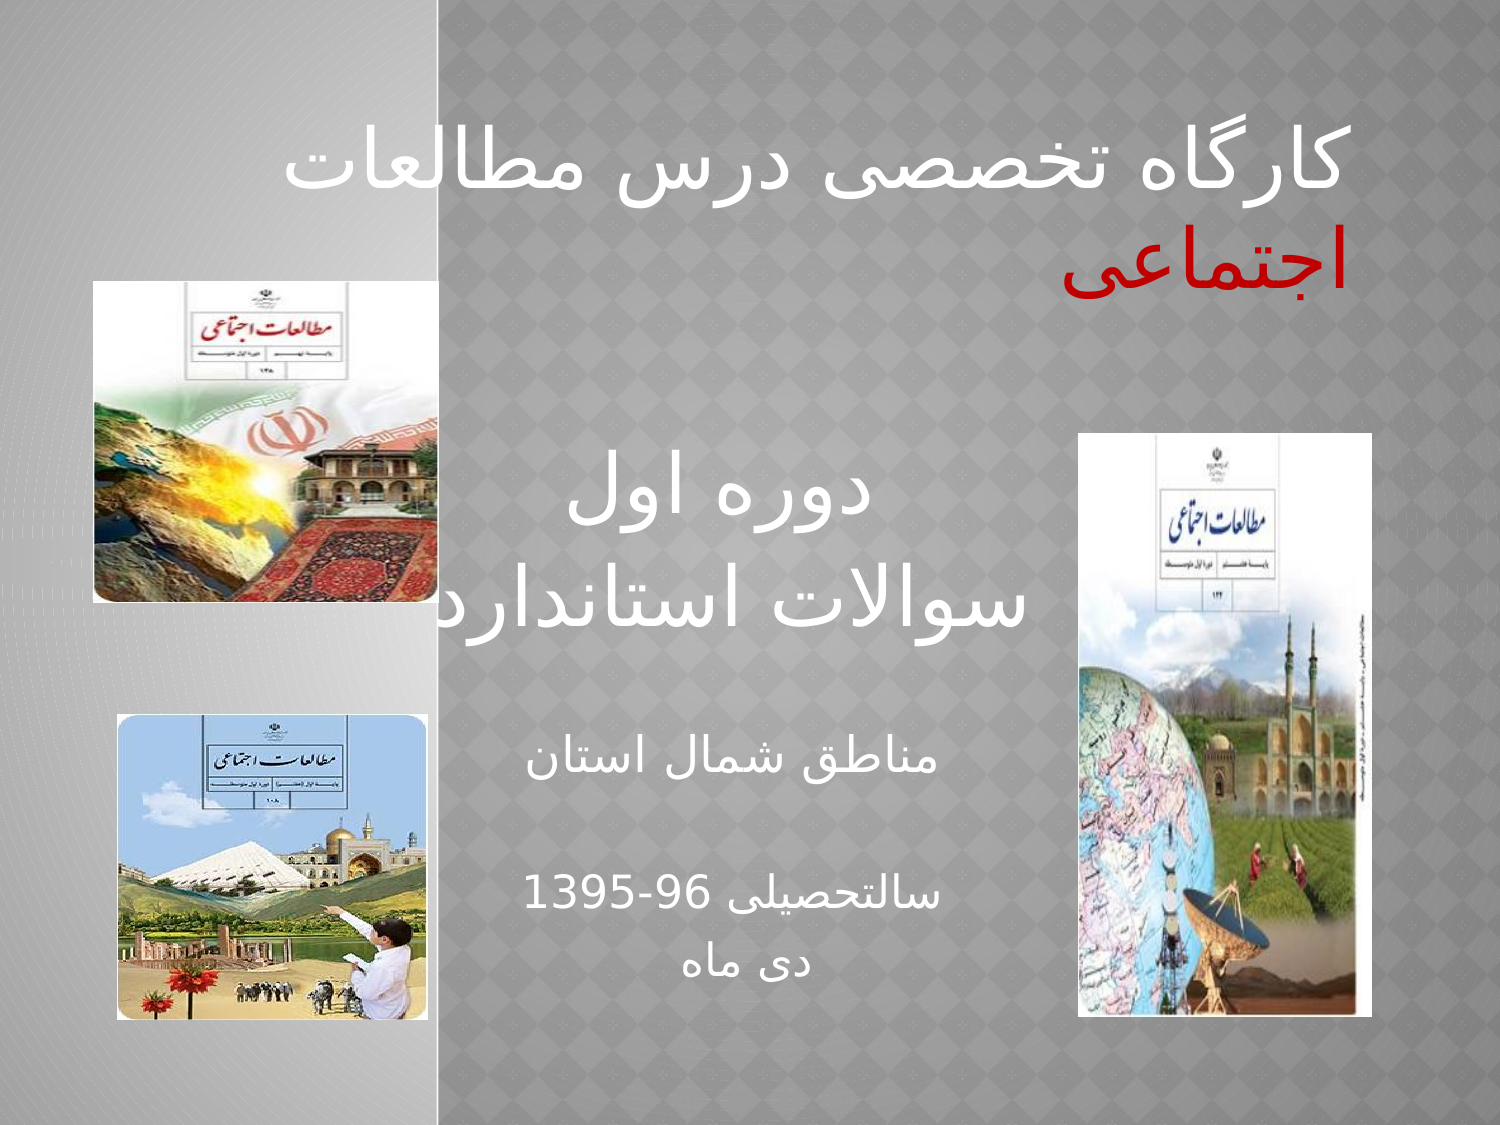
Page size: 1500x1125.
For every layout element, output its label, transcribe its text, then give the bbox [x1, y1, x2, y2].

subtitle کارگاه تخصصی درس مطالعات اجتماعی دوره اول سوالات استاندارد مناطق شمال استان سالتحصیلی 96-1395 دی ماه [105, 105, 1360, 925]
picture [1077, 433, 1372, 1018]
picture [93, 280, 439, 604]
picture [116, 714, 428, 1020]
